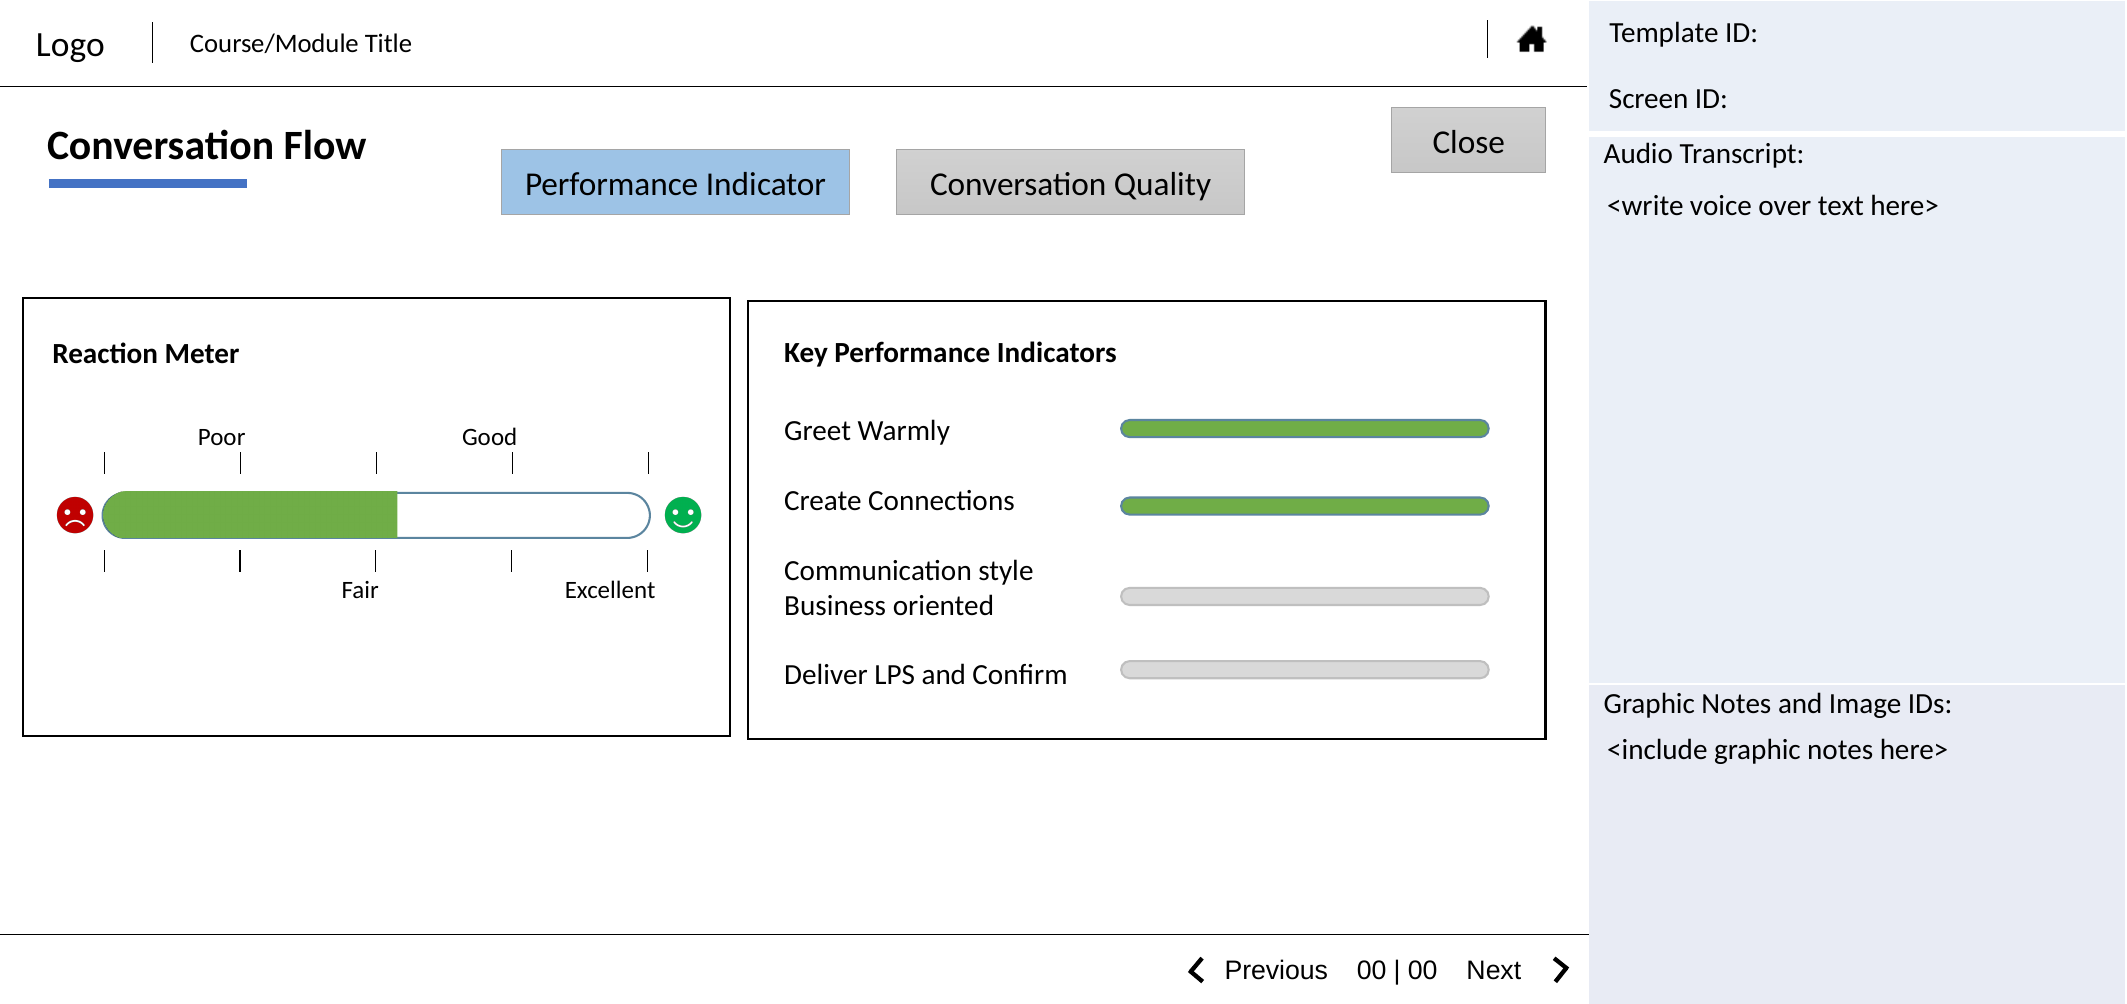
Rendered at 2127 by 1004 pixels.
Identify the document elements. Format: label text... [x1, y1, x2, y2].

text_box Performance Indicator [501, 149, 850, 215]
text_box <write voice over text here> [1592, 178, 2126, 229]
text_box Conversation Flow [46, 117, 554, 185]
text_box Close [1391, 107, 1546, 173]
text_box Conversation Quality [896, 149, 1245, 215]
text_box [22, 297, 731, 737]
text_box <include graphic notes here> [1592, 722, 2126, 773]
text_box [747, 300, 1547, 740]
picture [1504, 13, 1560, 68]
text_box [52, 420, 706, 623]
